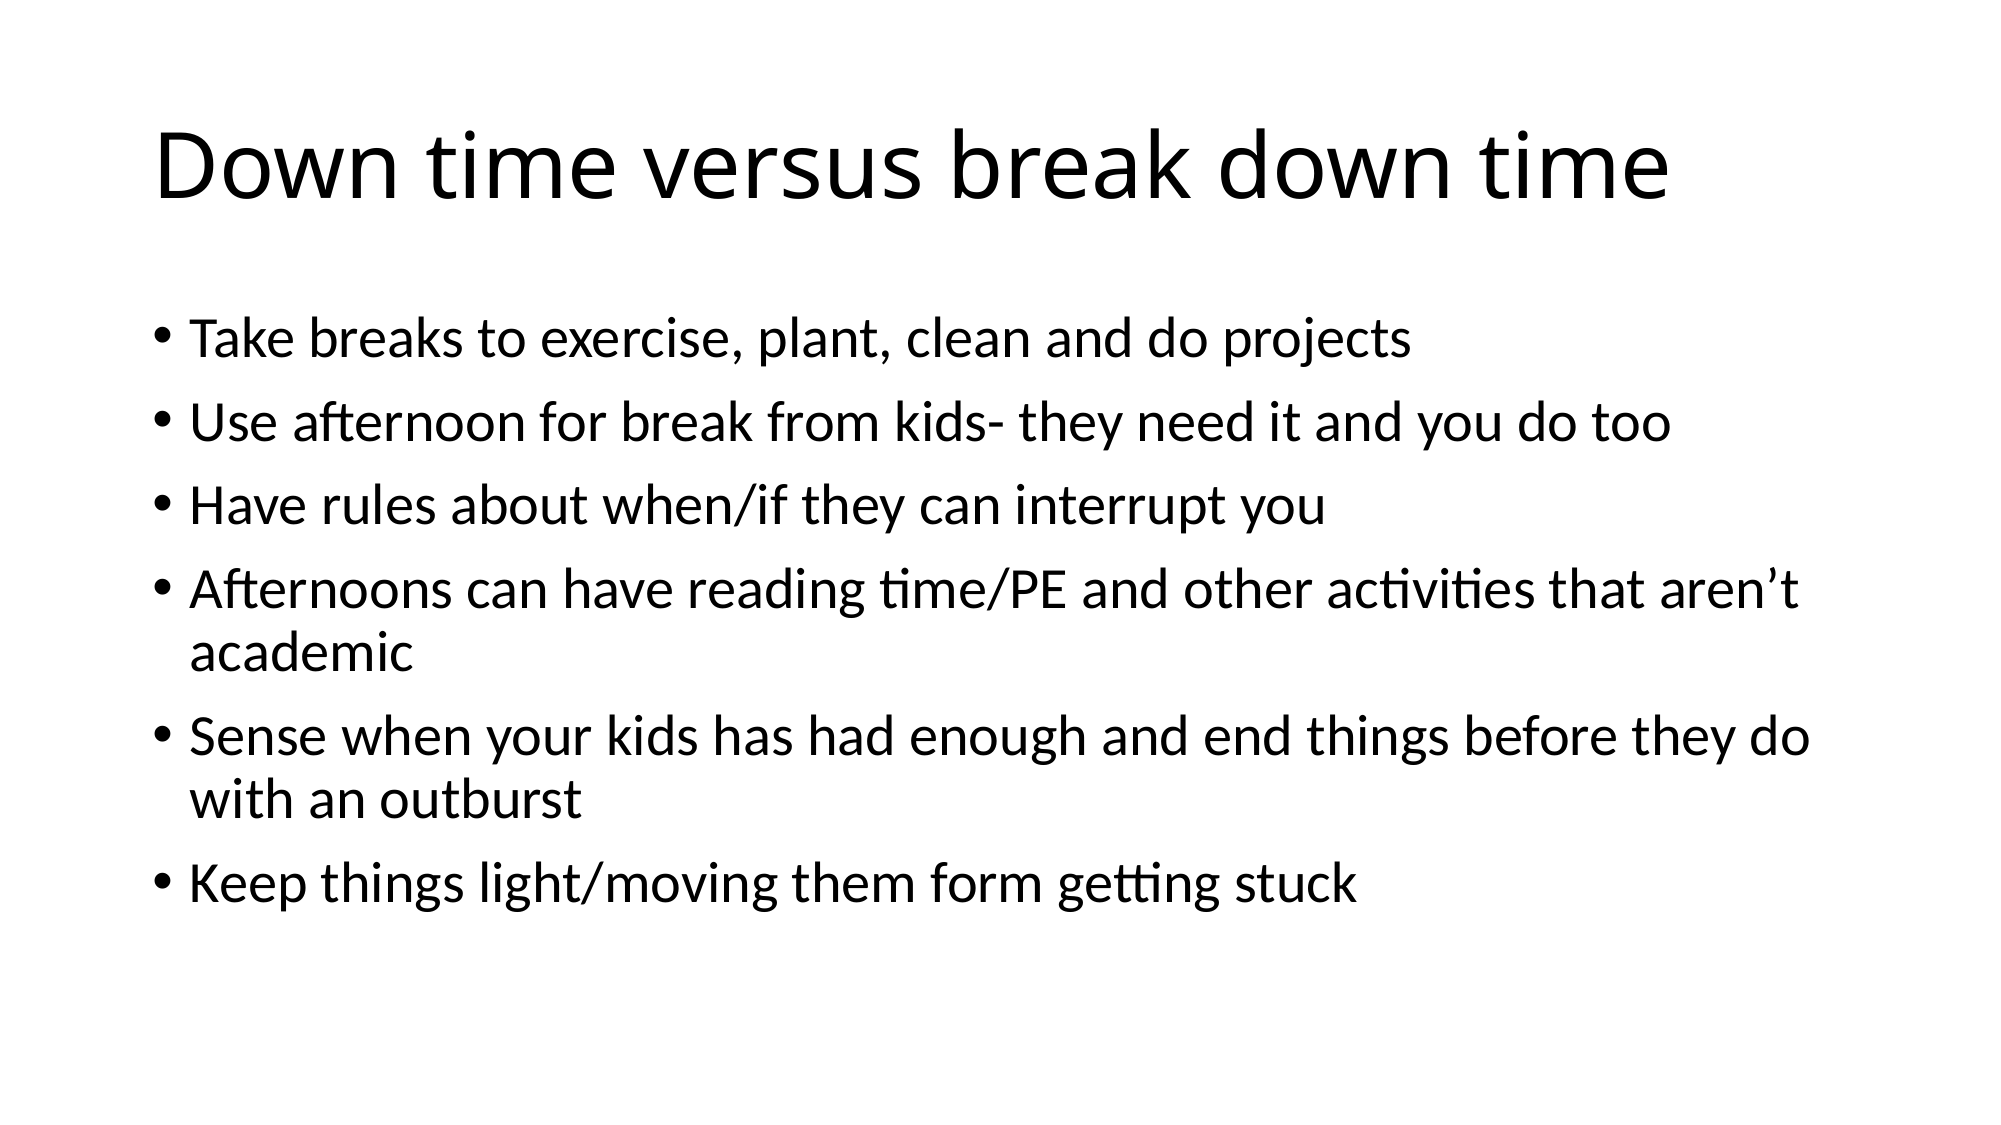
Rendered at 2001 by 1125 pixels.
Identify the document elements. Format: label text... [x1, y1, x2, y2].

list Take breaks to exercise, plant, clean and do projects Use afternoon for break from kids- they need it and you do too Have rules about when/if they can interrupt you Afternoons can have reading time/PE and other activities that aren’t academic Sense when your kids has had enough and end things before they do with an outburst Keep things light/moving them form getting stuck [137, 299, 1863, 1014]
title Down time versus break down time [137, 59, 1863, 278]
